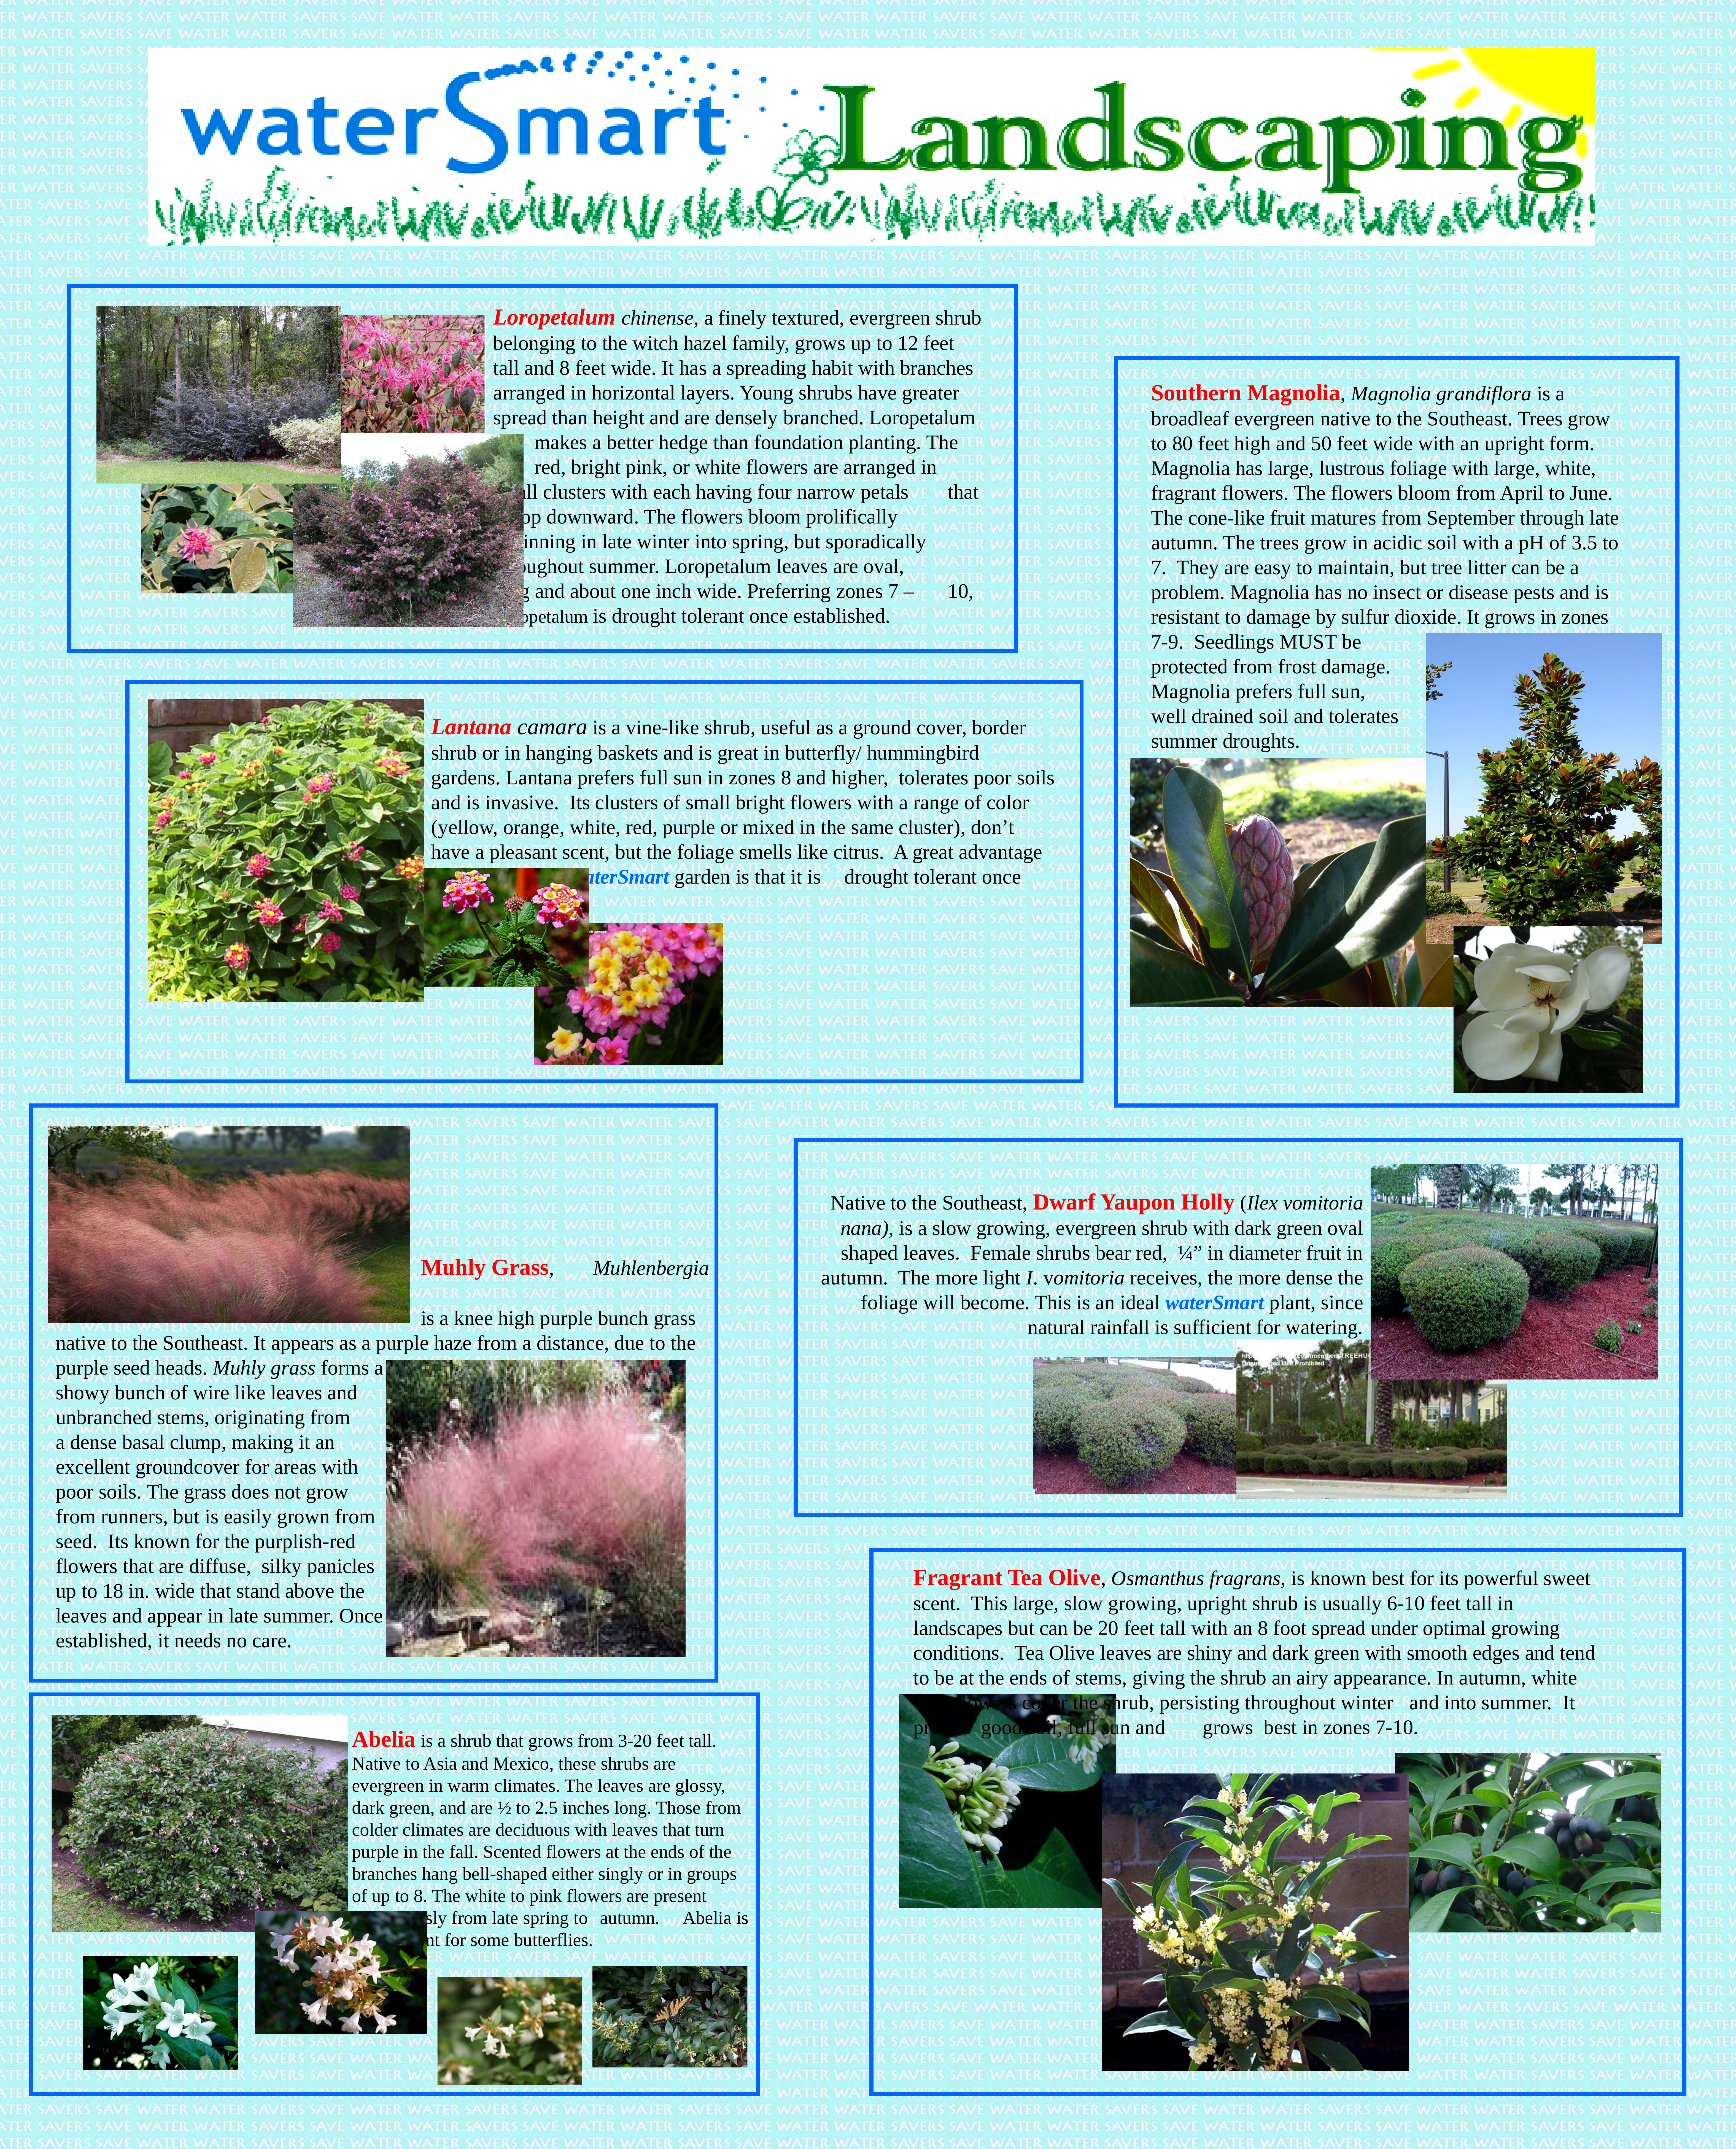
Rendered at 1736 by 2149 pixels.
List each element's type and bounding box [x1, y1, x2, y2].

picture [0, 0, 1736, 2149]
text_box [96, 299, 989, 629]
text_box [871, 1549, 1684, 2094]
text_box [127, 682, 1082, 1081]
text_box [796, 1140, 1681, 1515]
text_box [31, 1105, 748, 1681]
